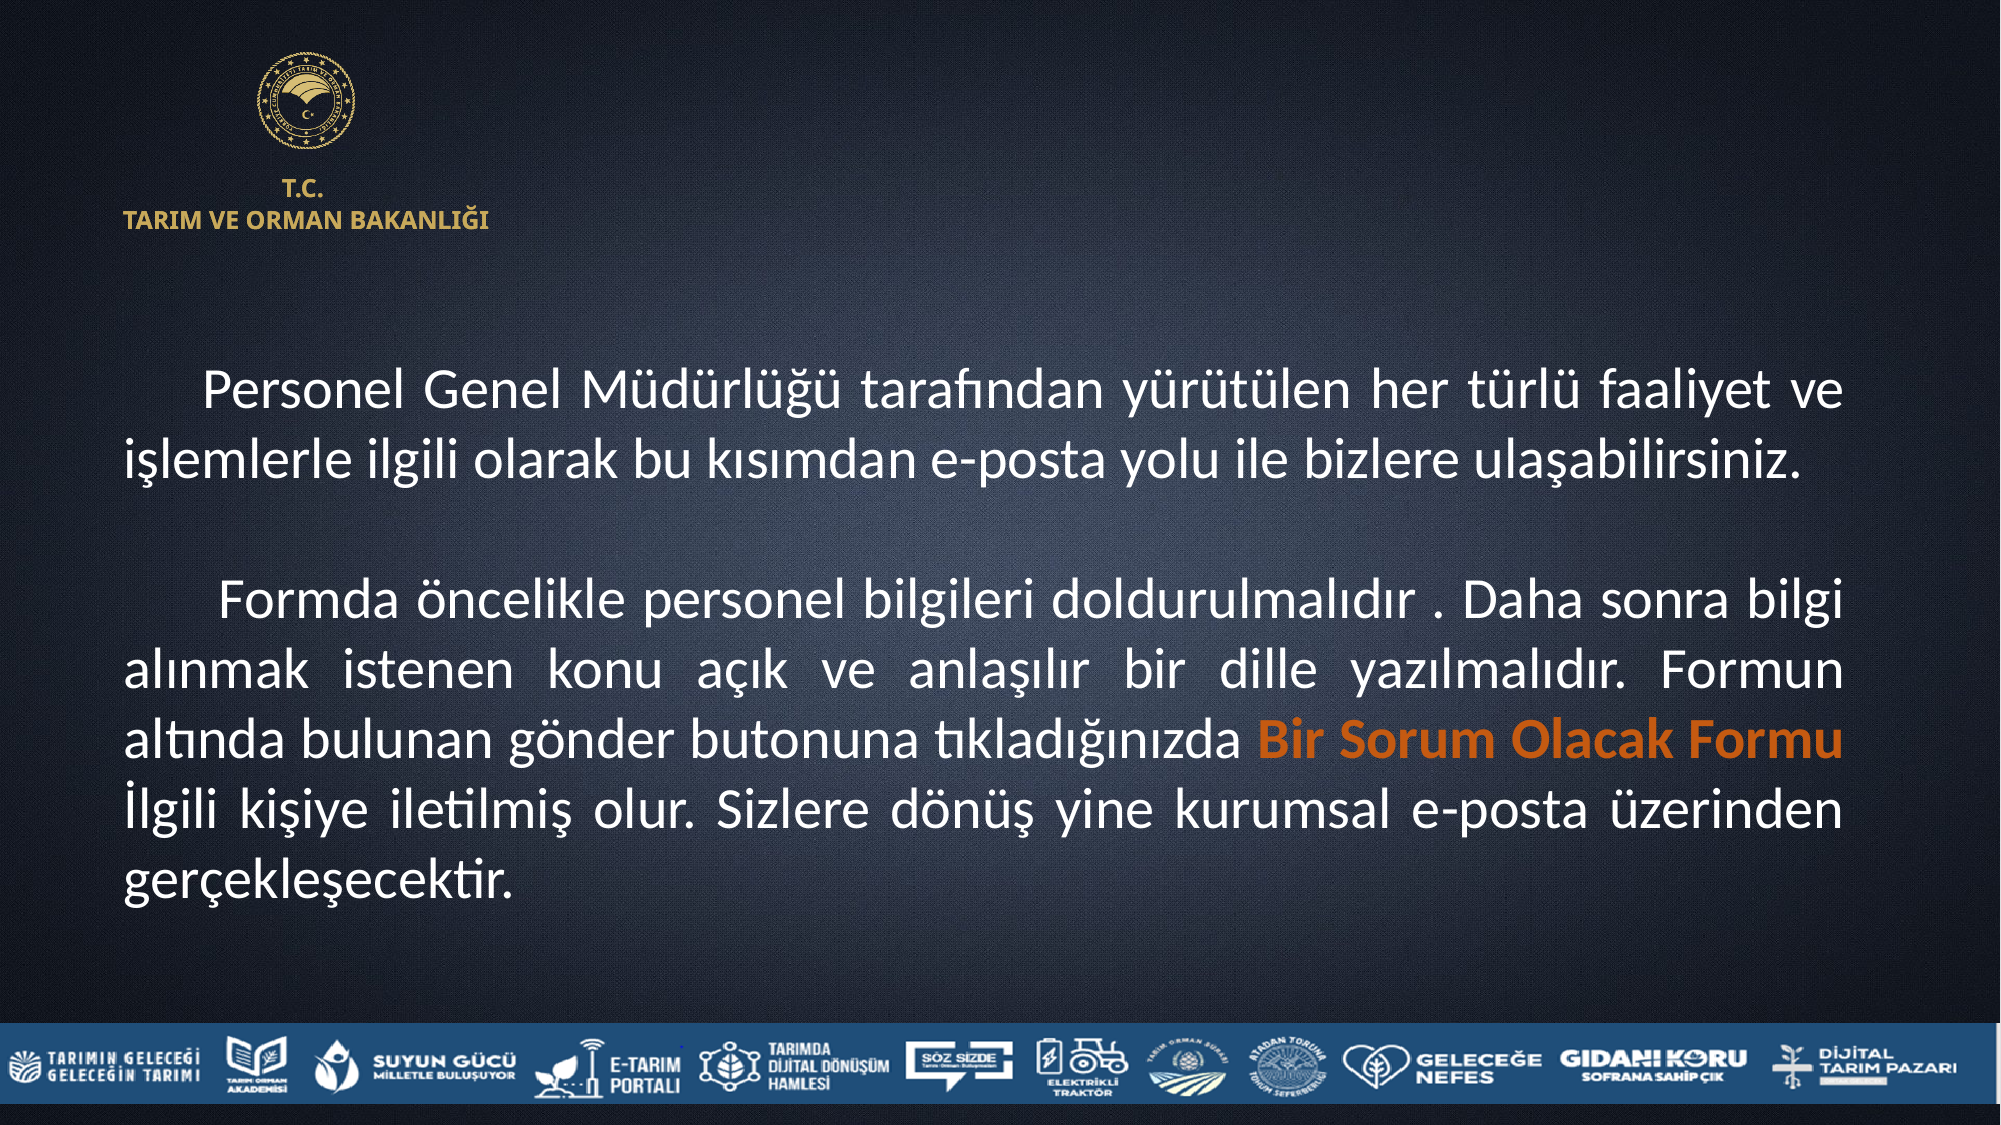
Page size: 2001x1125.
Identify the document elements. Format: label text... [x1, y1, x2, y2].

text_box Personel Genel Müdürlüğü tarafından yürütülen her türlü faaliyet ve işlemlerle ilgili olarak bu kısımdan e-posta yolu ile bizlere ulaşabilirsiniz. Formda öncelikle personel bilgileri doldurulmalıdır . Daha sonra bilgi alınmak istenen konu açık ve anlaşılır bir dille yazılmalıdır. Formun altında bulunan gönder butonuna tıkladığınızda Bir Sorum Olacak Formu İlgili kişiye iletilmiş olur. Sizlere dönüş yine kurumsal e-posta üzerinden gerçekleşecektir. [109, 343, 1860, 918]
picture [0, 0, 2001, 1125]
